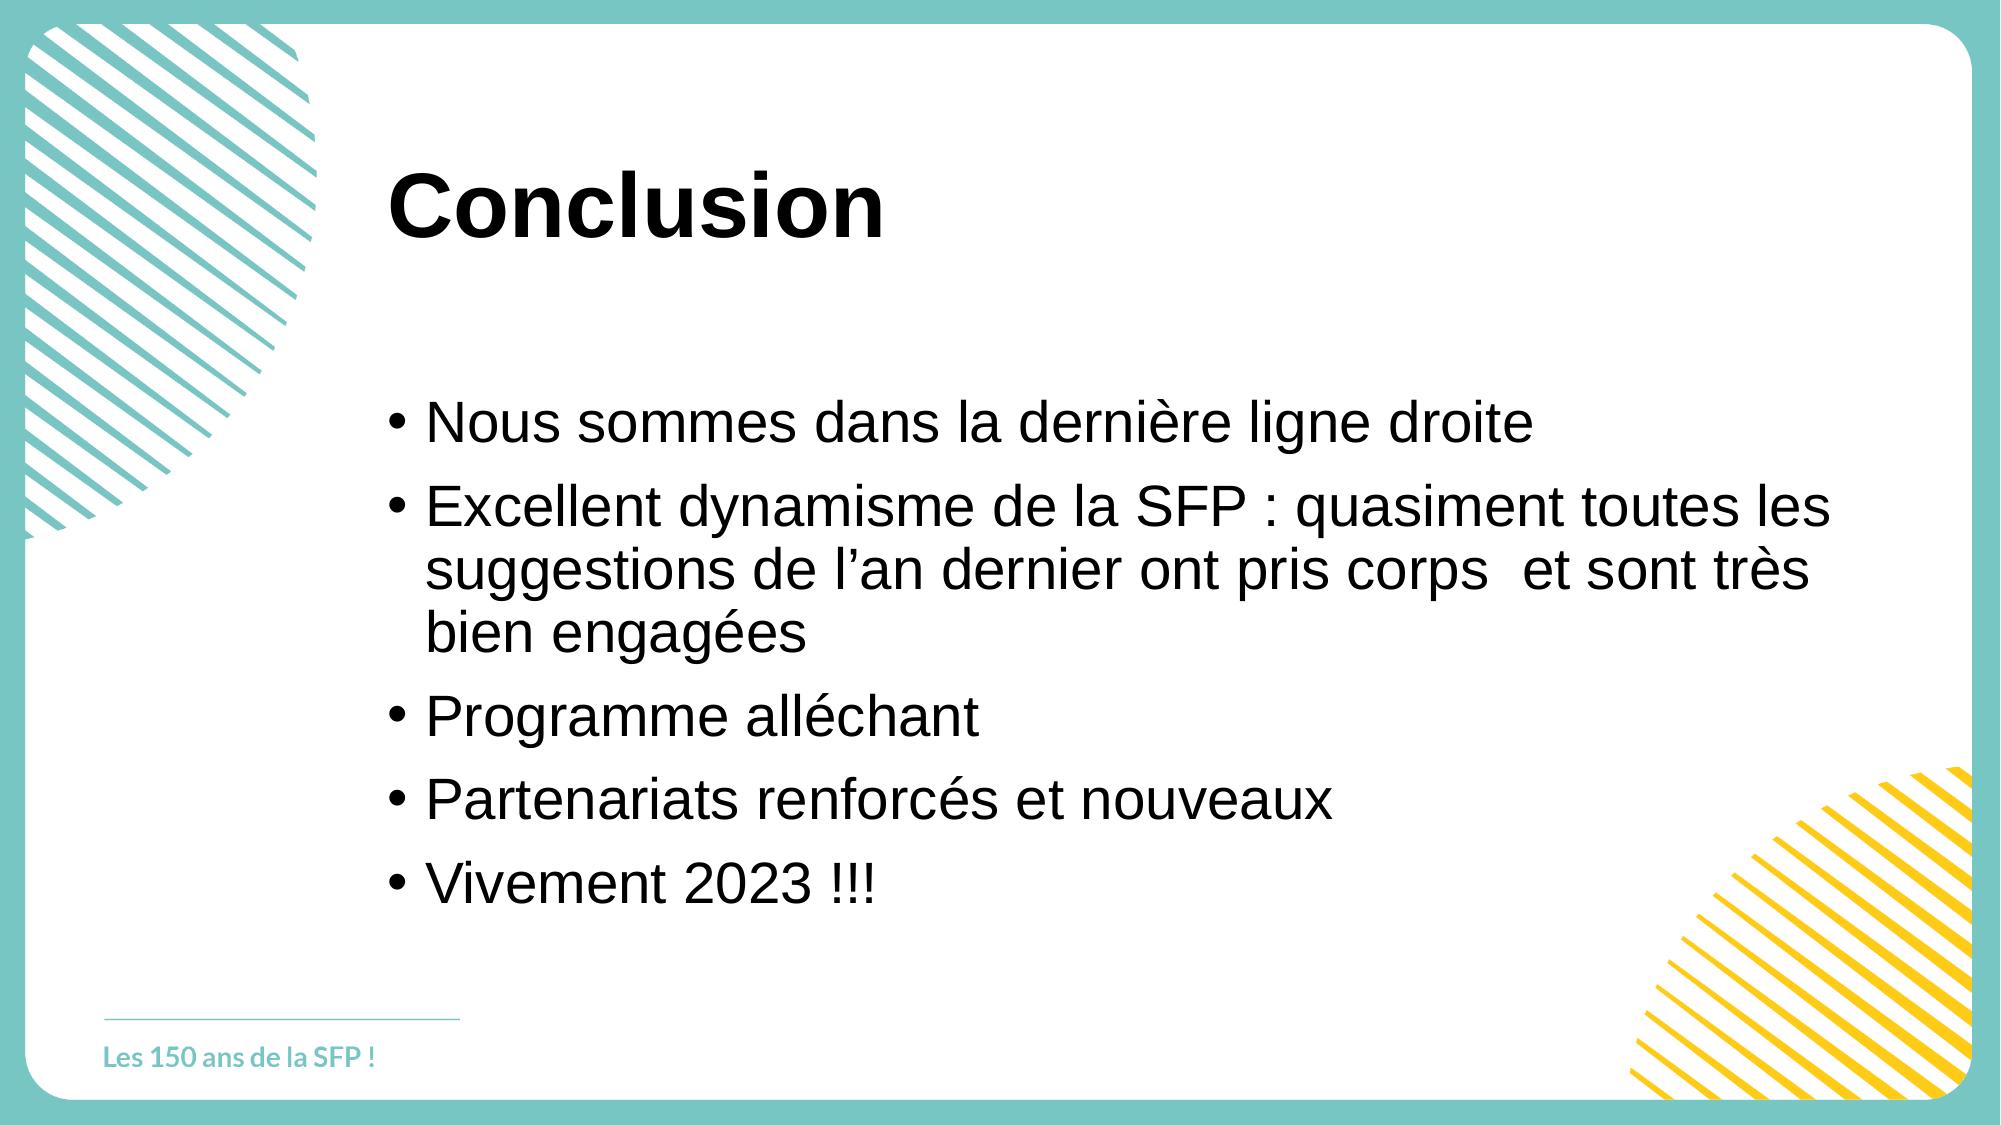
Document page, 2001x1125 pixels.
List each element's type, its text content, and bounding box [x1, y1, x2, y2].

title Conclusion [372, 99, 1863, 317]
picture [0, 0, 2001, 1125]
list Nous sommes dans la dernière ligne droite Excellent dynamisme de la SFP : quasiment toutes les suggestions de l’an dernier ont pris corps et sont très bien engagées Programme alléchant Partenariats renforcés et nouveaux Vivement 2023 !!! [372, 384, 1863, 1014]
